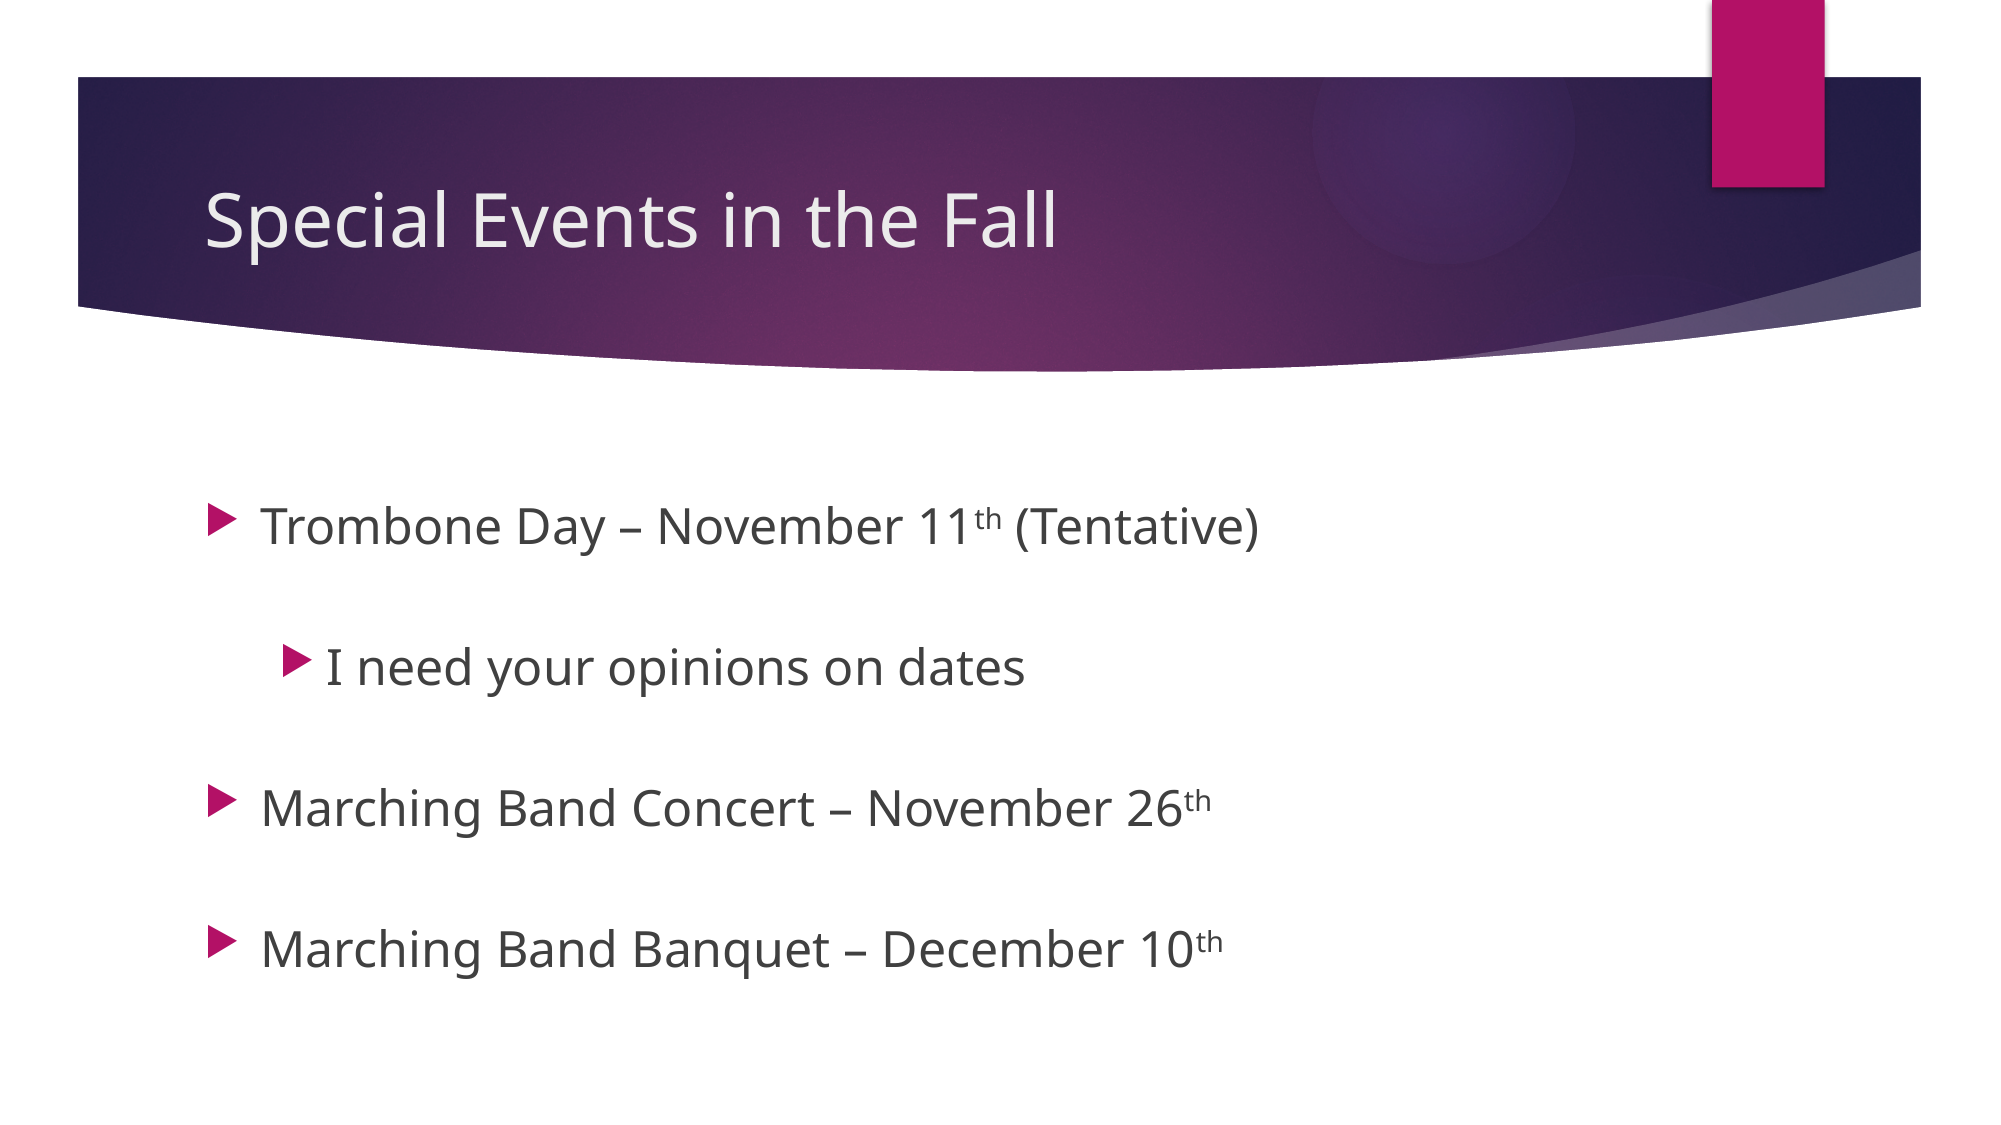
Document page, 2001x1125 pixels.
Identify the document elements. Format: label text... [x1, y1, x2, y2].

title Special Events in the Fall [189, 159, 1627, 276]
list Trombone Day – November 11th (Tentative) I need your opinions on dates Marching Band Concert – November 26th Marching Band Banquet – December 10th [189, 427, 1638, 988]
